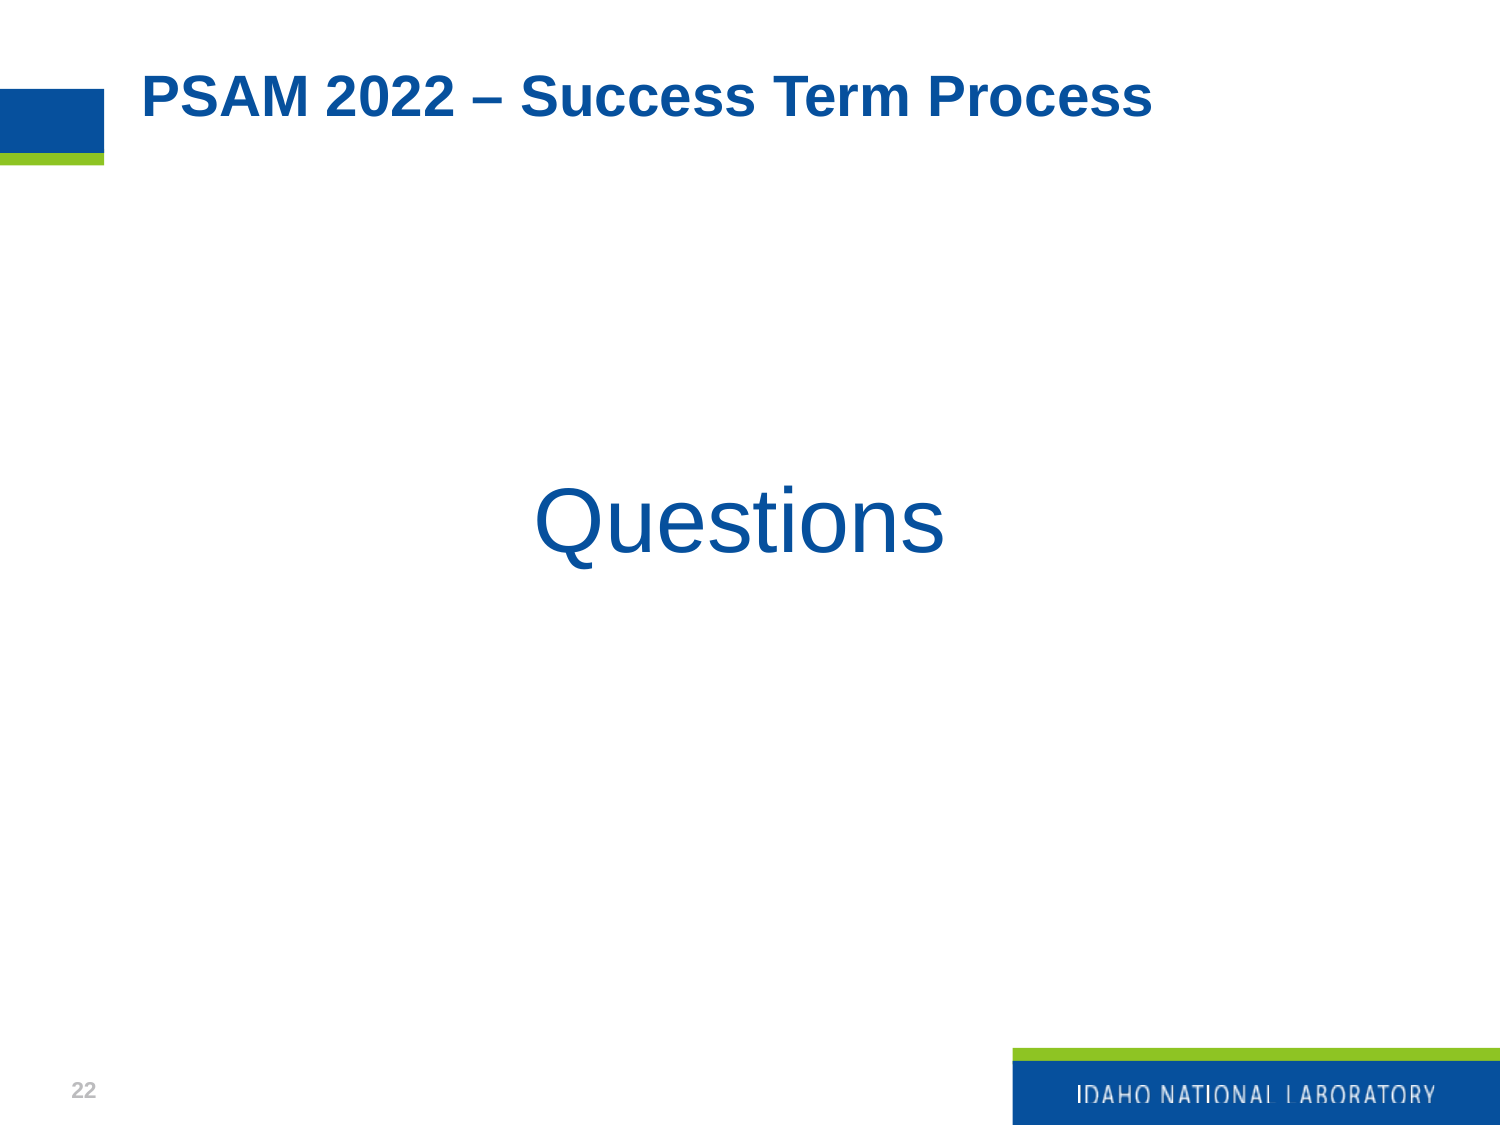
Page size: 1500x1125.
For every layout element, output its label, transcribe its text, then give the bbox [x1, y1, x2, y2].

slide_number 22 [52, 1075, 116, 1121]
title PSAM 2022 – Success Term Process [141, 65, 1424, 175]
list Questions [83, 191, 1366, 905]
